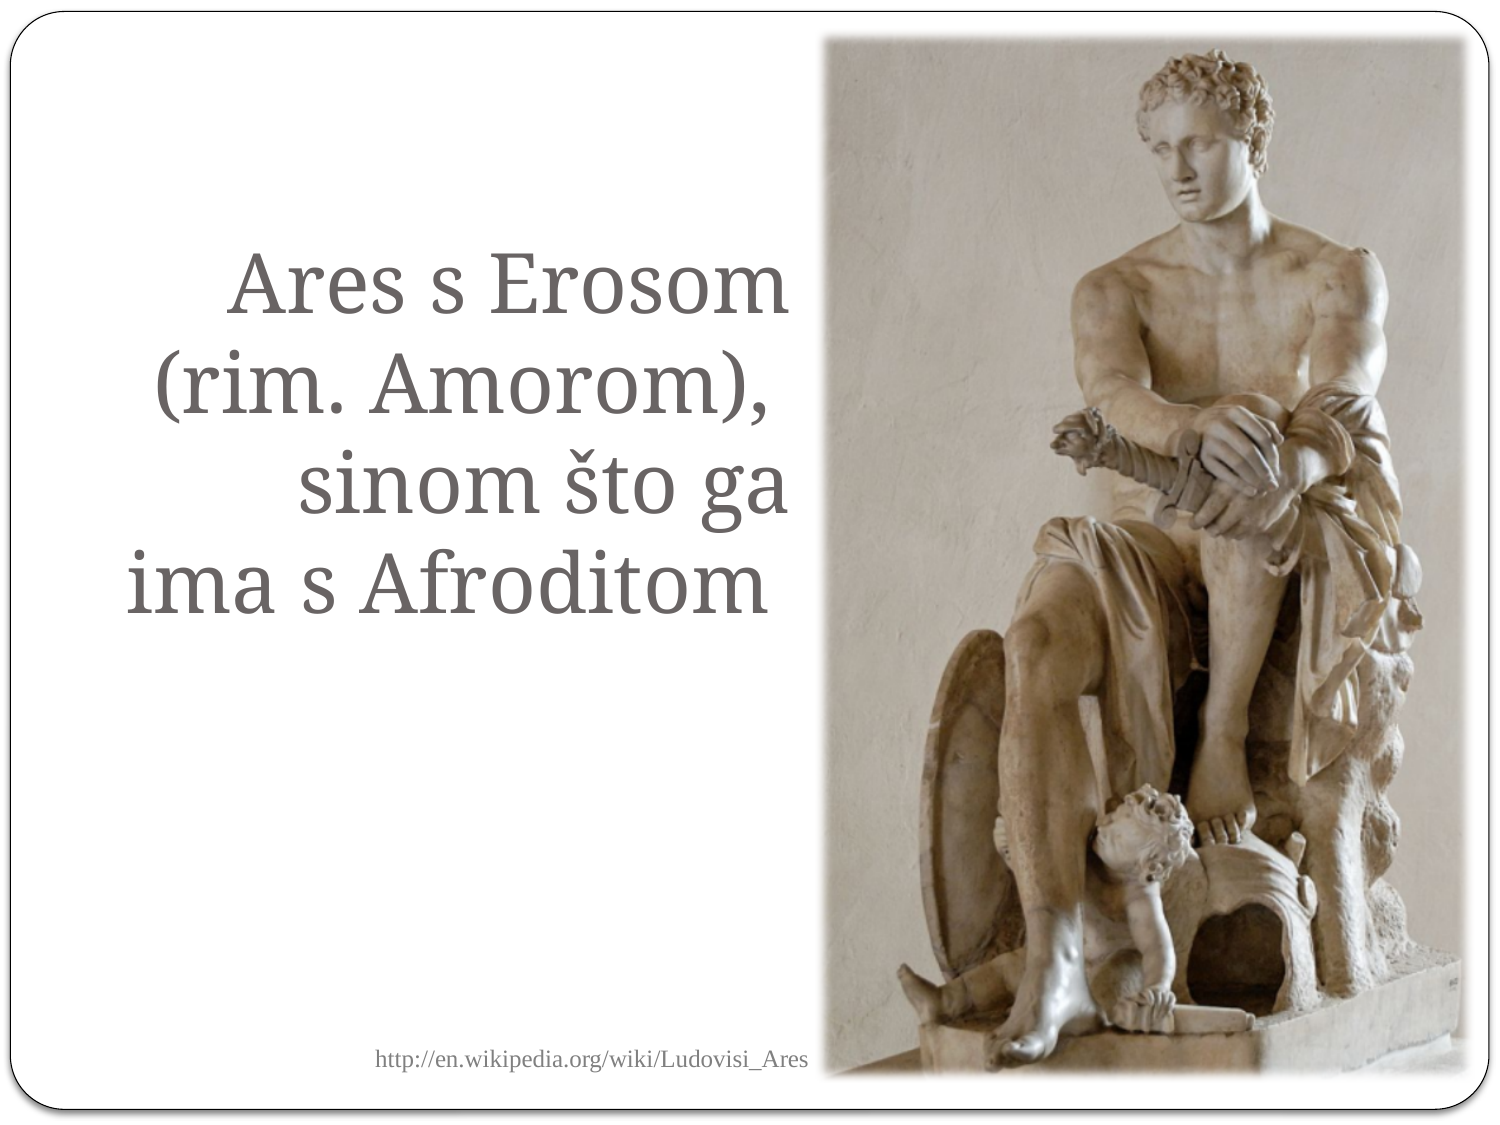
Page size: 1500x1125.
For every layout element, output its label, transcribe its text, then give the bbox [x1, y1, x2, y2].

picture [815, 28, 1475, 1083]
list http://en.wikipedia.org/wiki/Ludovisi_Ares [360, 1035, 869, 1099]
title Ares s Erosom (rim. Amorom), sinom što ga ima s Afroditom [110, 149, 807, 646]
